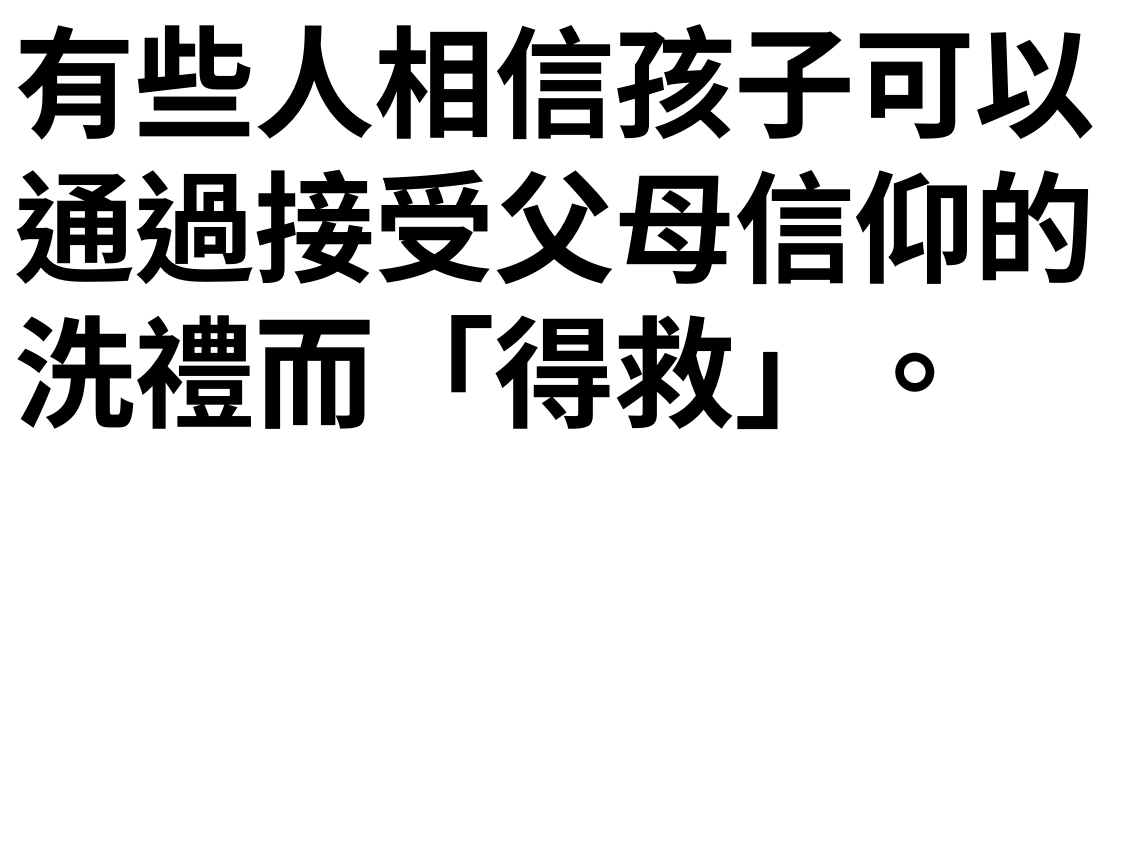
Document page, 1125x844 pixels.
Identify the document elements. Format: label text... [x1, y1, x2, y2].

text_box 有些人相信孩子可以通過接受父母信仰的洗禮而「得救」。 [0, 0, 1125, 450]
